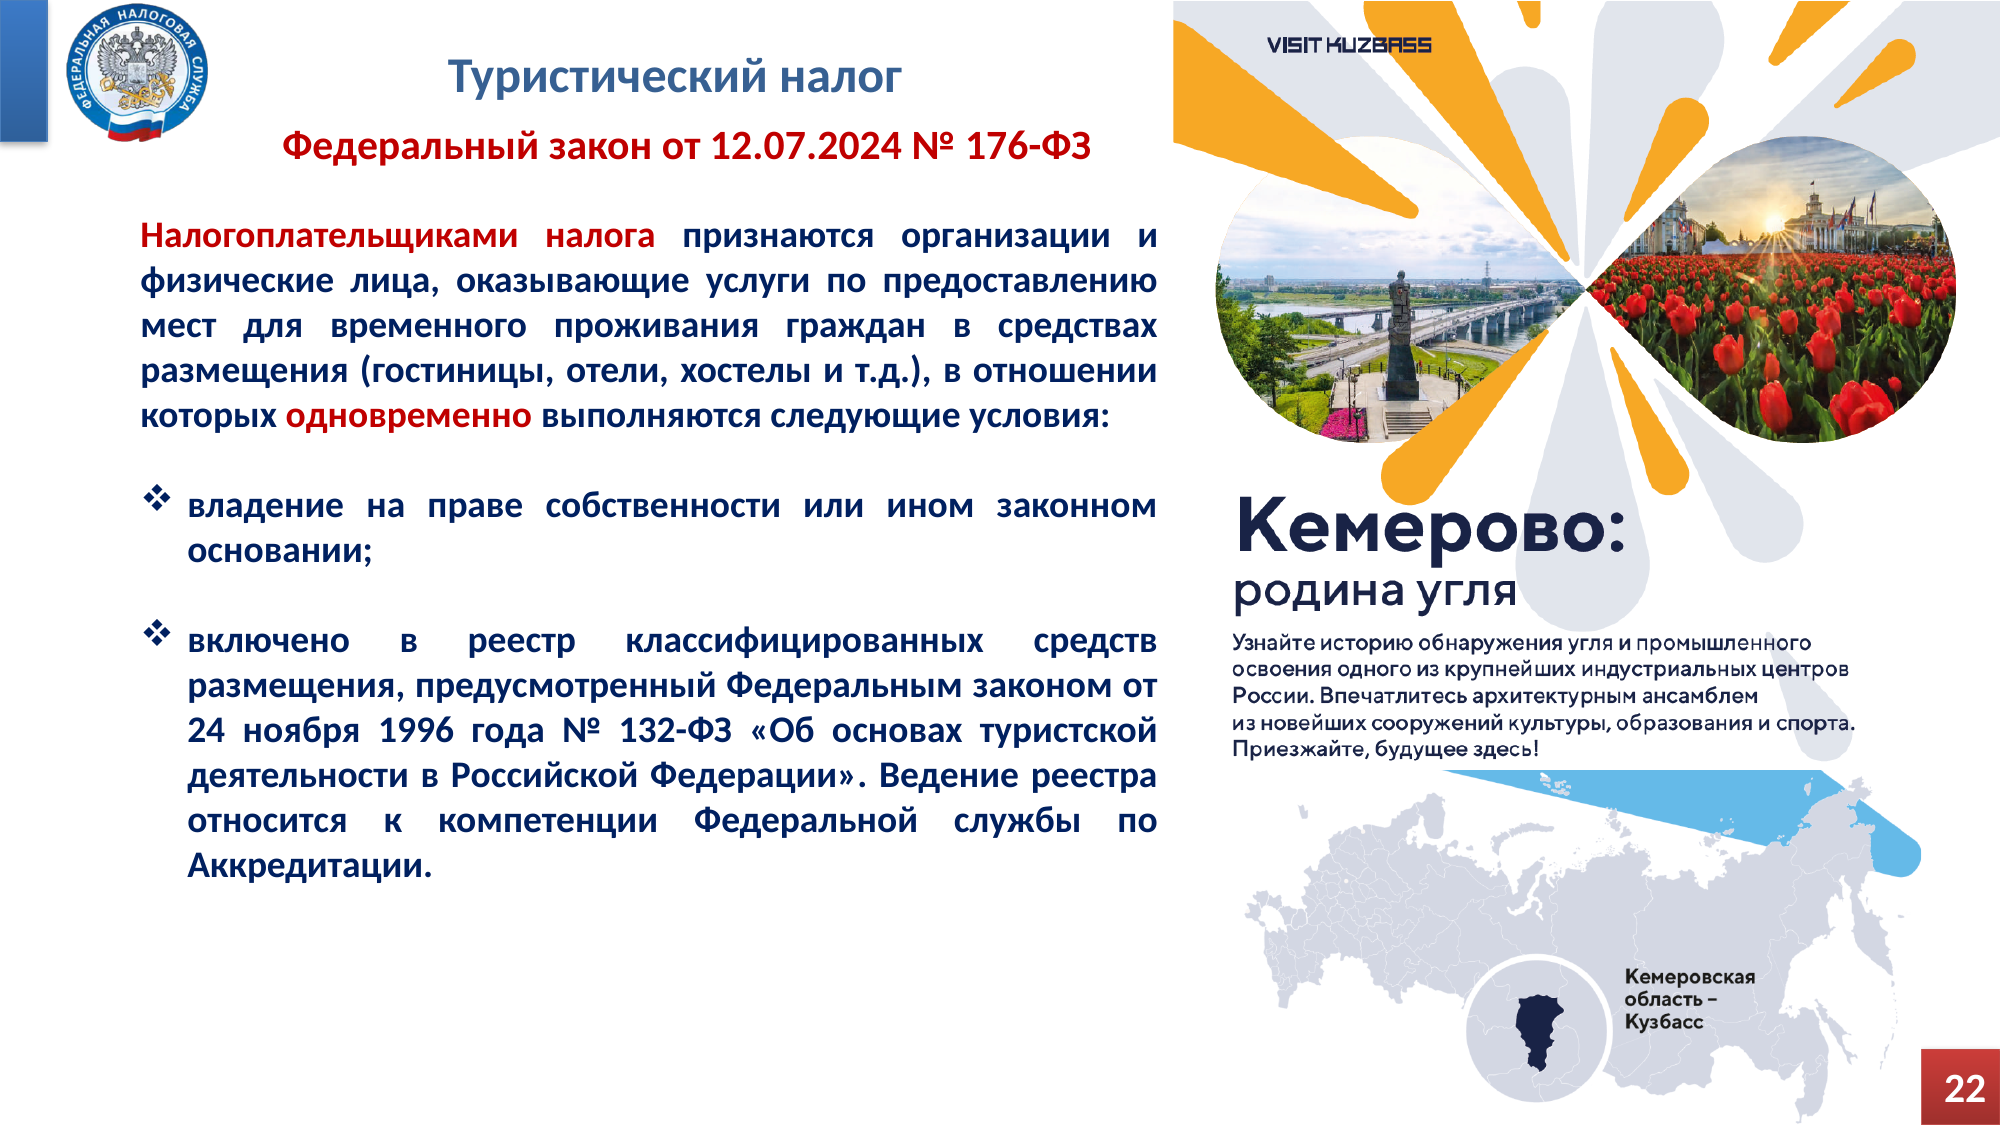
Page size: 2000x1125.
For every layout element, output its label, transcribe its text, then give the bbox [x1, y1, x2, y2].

slide_number 22 [1930, 1060, 1997, 1125]
text_box Налогоплательщиками налога признаются организации и физические лица, оказывающие услуги по предоставлению мест для временного проживания граждан в средствах размещения (гостиницы, отели, хостелы и т.д.), в отношении которых одновременно выполняются следующие условия: владение на праве собственности или ином законном основании; включено в реестр классифицированных средств размещения, предусмотренный Федеральным законом от 24 ноября 1996 года № 132-ФЗ «Об основах туристской деятельности в Российской Федерации». Ведение реестра относится к компетенции Федеральной службы по Аккредитации. [125, 202, 1174, 893]
text_box Федеральный закон от 12.07.2024 № 176-ФЗ [267, 110, 1126, 175]
text_box Туристический налог [433, 35, 929, 110]
picture [1172, 1, 2000, 764]
picture [1242, 770, 1922, 1125]
picture [66, 3, 208, 142]
